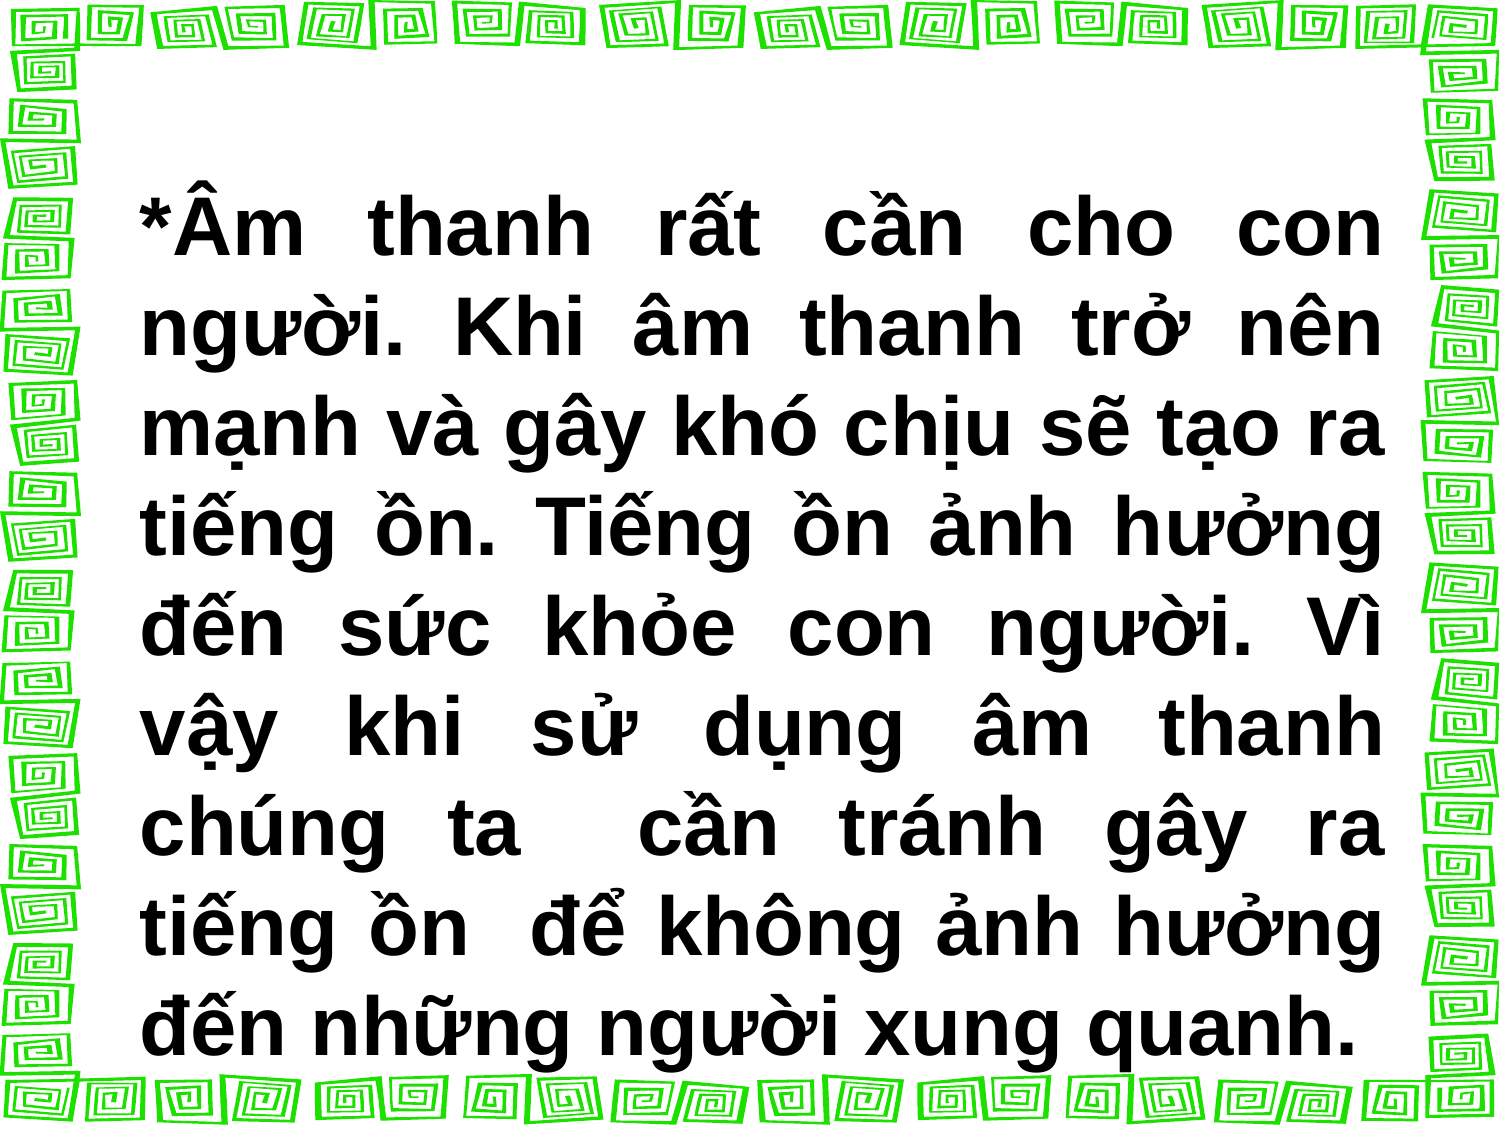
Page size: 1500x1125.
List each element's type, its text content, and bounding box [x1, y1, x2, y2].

text_box *Âm thanh rất cần cho con người. Khi âm thanh trở nên mạnh và gây khó chịu sẽ tạo ra tiếng ồn. Tiếng ồn ảnh hưởng đến sức khỏe con người. Vì vậy khi sử dụng âm thanh chúng ta cần tránh gây ra tiếng ồn để không ảnh hưởng đến những người xung quanh. [124, 164, 1400, 1080]
